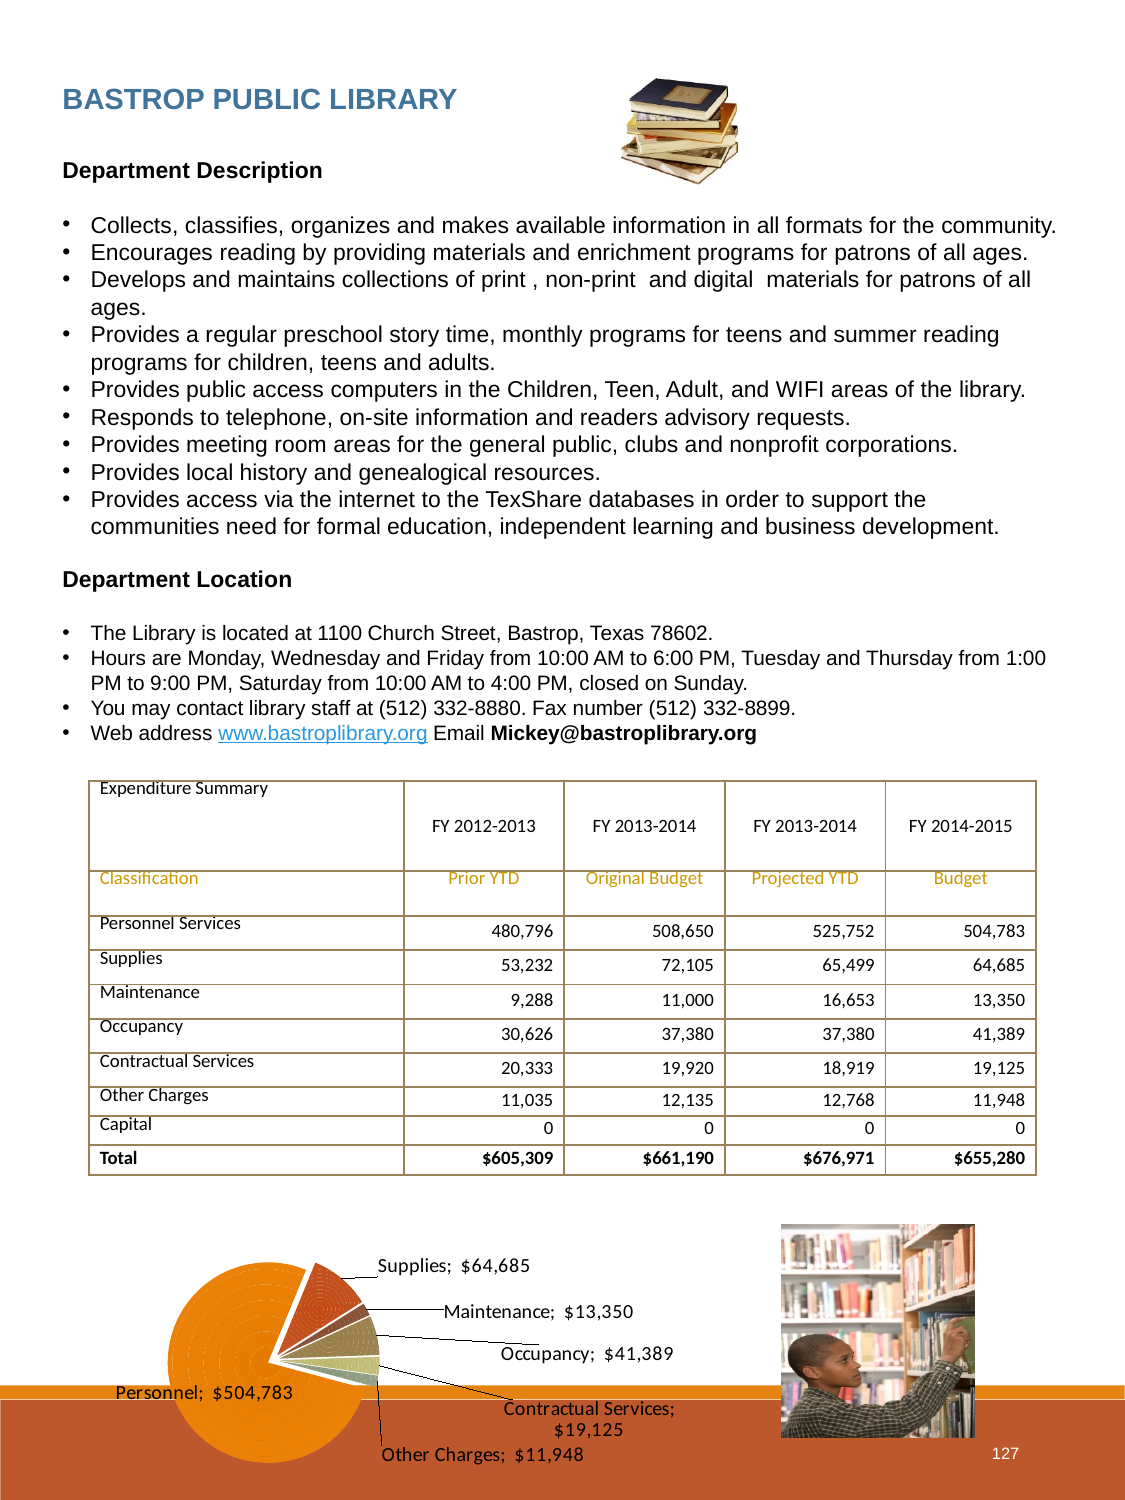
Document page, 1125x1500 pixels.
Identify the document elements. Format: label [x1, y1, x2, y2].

table_cell [726, 1146, 885, 1174]
table_cell [565, 1146, 724, 1174]
table_cell [405, 1117, 563, 1144]
table_cell [886, 1088, 1035, 1115]
table_cell [405, 985, 563, 1018]
table_cell [726, 872, 885, 915]
table_cell [405, 951, 563, 984]
table_cell [726, 1054, 885, 1086]
table_cell [90, 1054, 403, 1086]
table_cell [405, 1088, 563, 1115]
table_cell [565, 1054, 724, 1086]
picture [617, 68, 740, 192]
table_cell [726, 985, 885, 1018]
table_cell [726, 951, 885, 984]
table_cell [565, 872, 724, 915]
table_header [886, 782, 1035, 870]
table_header [90, 782, 403, 870]
table_cell [886, 1020, 1035, 1052]
table_cell [886, 1054, 1035, 1086]
table_cell [726, 1020, 885, 1052]
table_cell [886, 951, 1035, 984]
text_box [47, 72, 1078, 777]
table_cell [90, 872, 403, 915]
table_cell [726, 917, 885, 949]
table_cell [726, 1088, 885, 1115]
table_cell [405, 1020, 563, 1052]
table_header [405, 782, 563, 870]
table_cell [405, 1054, 563, 1086]
table_cell [90, 1020, 403, 1052]
table_cell [726, 1117, 885, 1144]
table_cell [90, 1117, 403, 1144]
table_cell [886, 872, 1035, 915]
table_cell [886, 1117, 1035, 1144]
table_cell [90, 1146, 403, 1174]
slide_number [913, 1412, 1035, 1493]
table_cell [565, 985, 724, 1018]
chart [0, 1199, 680, 1500]
table_header [565, 782, 724, 870]
table_cell [405, 1146, 563, 1174]
table_cell [90, 1088, 403, 1115]
table_cell [90, 917, 403, 949]
table_cell [90, 951, 403, 984]
table_cell [886, 1146, 1035, 1174]
table_cell [565, 1088, 724, 1115]
table_cell [565, 1020, 724, 1052]
table_cell [886, 985, 1035, 1018]
table_cell [886, 917, 1035, 949]
table_header [726, 782, 885, 870]
table_cell [565, 951, 724, 984]
table_cell [405, 872, 563, 915]
table_cell [565, 917, 724, 949]
picture [781, 1224, 975, 1438]
table_cell [565, 1117, 724, 1144]
table_cell [405, 917, 563, 949]
table_cell [90, 985, 403, 1018]
